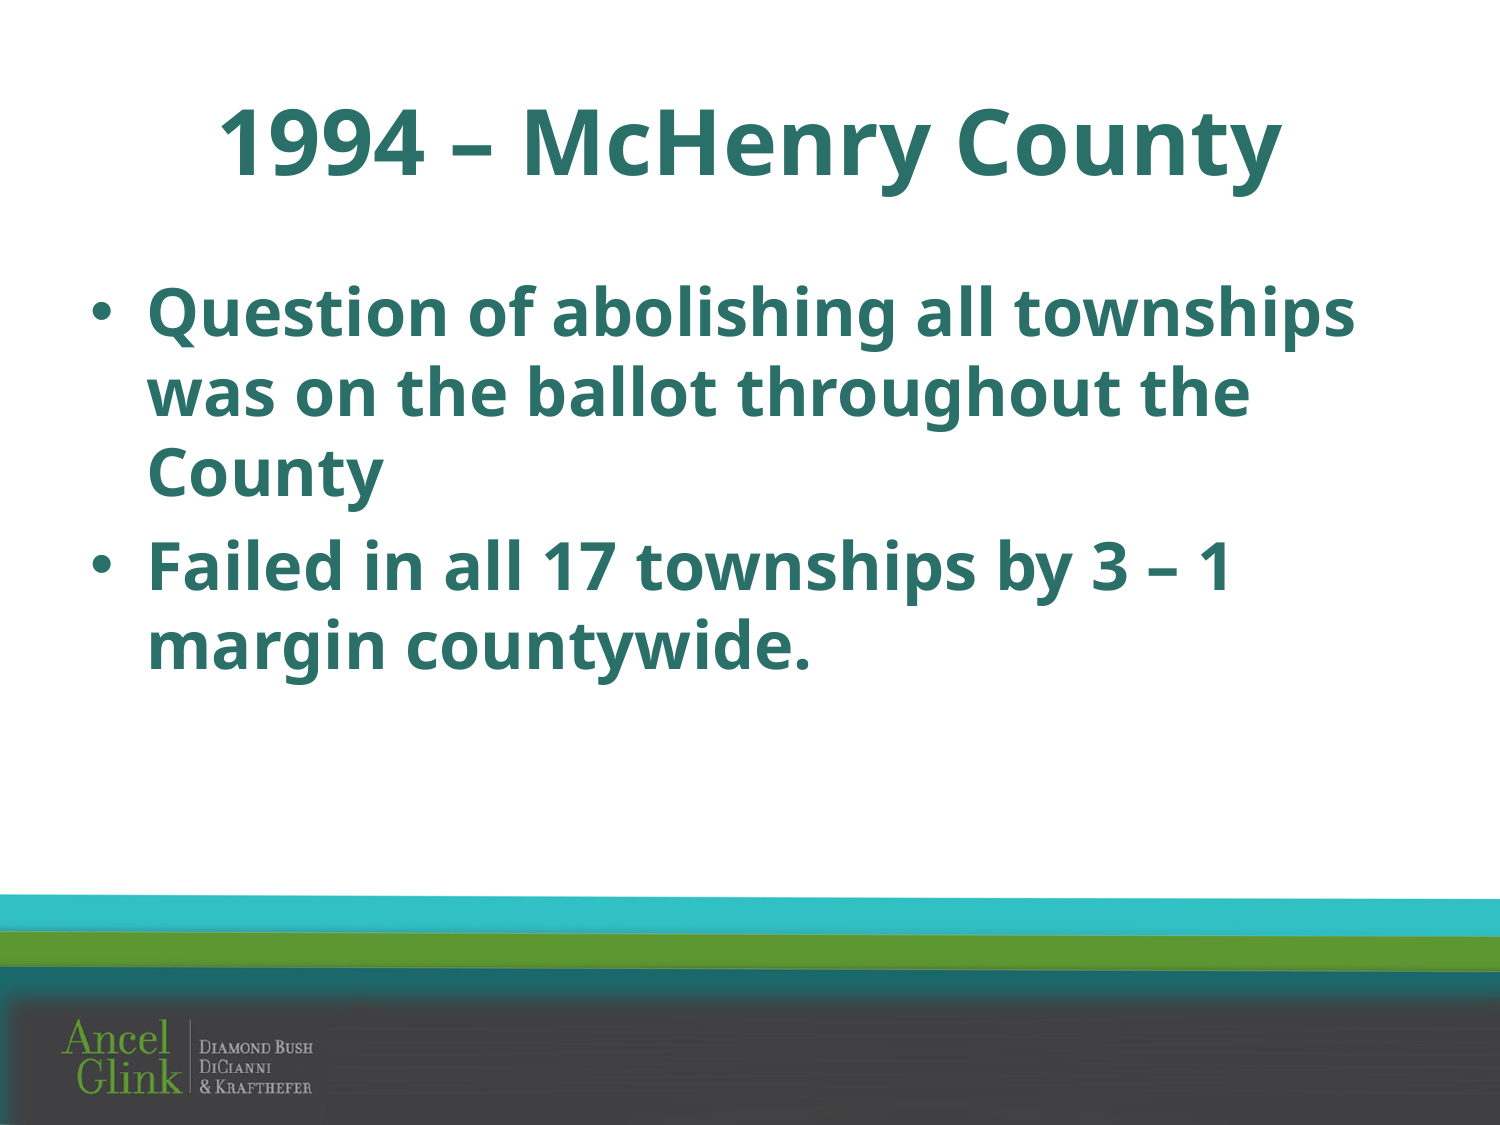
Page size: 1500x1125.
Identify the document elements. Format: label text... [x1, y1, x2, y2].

title 1994 – McHenry County [75, 45, 1425, 233]
list Question of abolishing all townships was on the ballot throughout the County Failed in all 17 townships by 3 – 1 margin countywide. [75, 262, 1425, 1005]
picture [0, 0, 1500, 1125]
